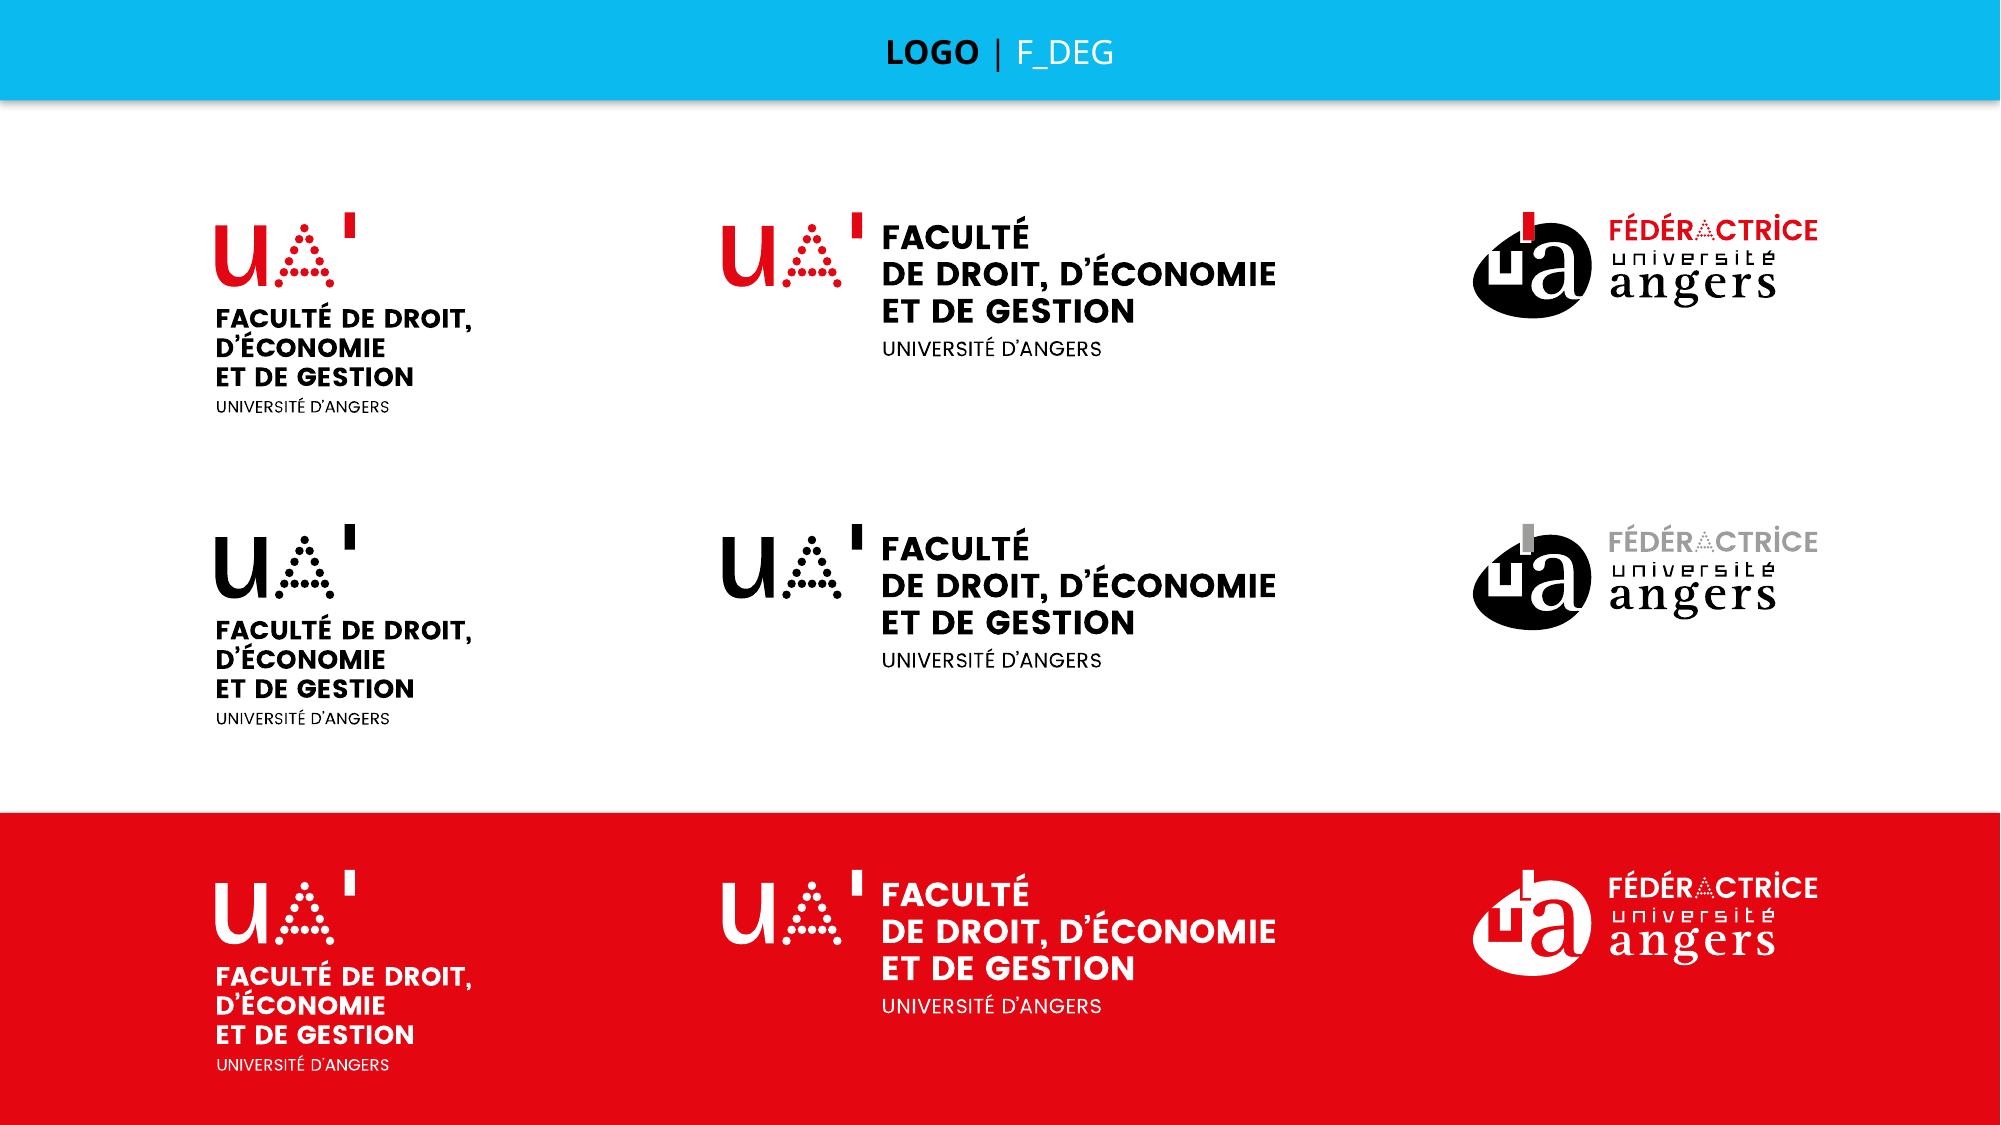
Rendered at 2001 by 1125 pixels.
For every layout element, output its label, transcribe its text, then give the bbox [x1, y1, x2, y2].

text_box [722, 523, 1276, 668]
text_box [1472, 869, 1818, 977]
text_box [215, 211, 472, 414]
text_box LOGO | F_DEG [0, 0, 2000, 103]
text_box [0, 812, 2000, 1125]
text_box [722, 212, 1276, 357]
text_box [722, 869, 1276, 1014]
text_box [1472, 523, 1818, 631]
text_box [215, 869, 472, 1071]
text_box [1472, 212, 1818, 319]
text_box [215, 523, 472, 725]
